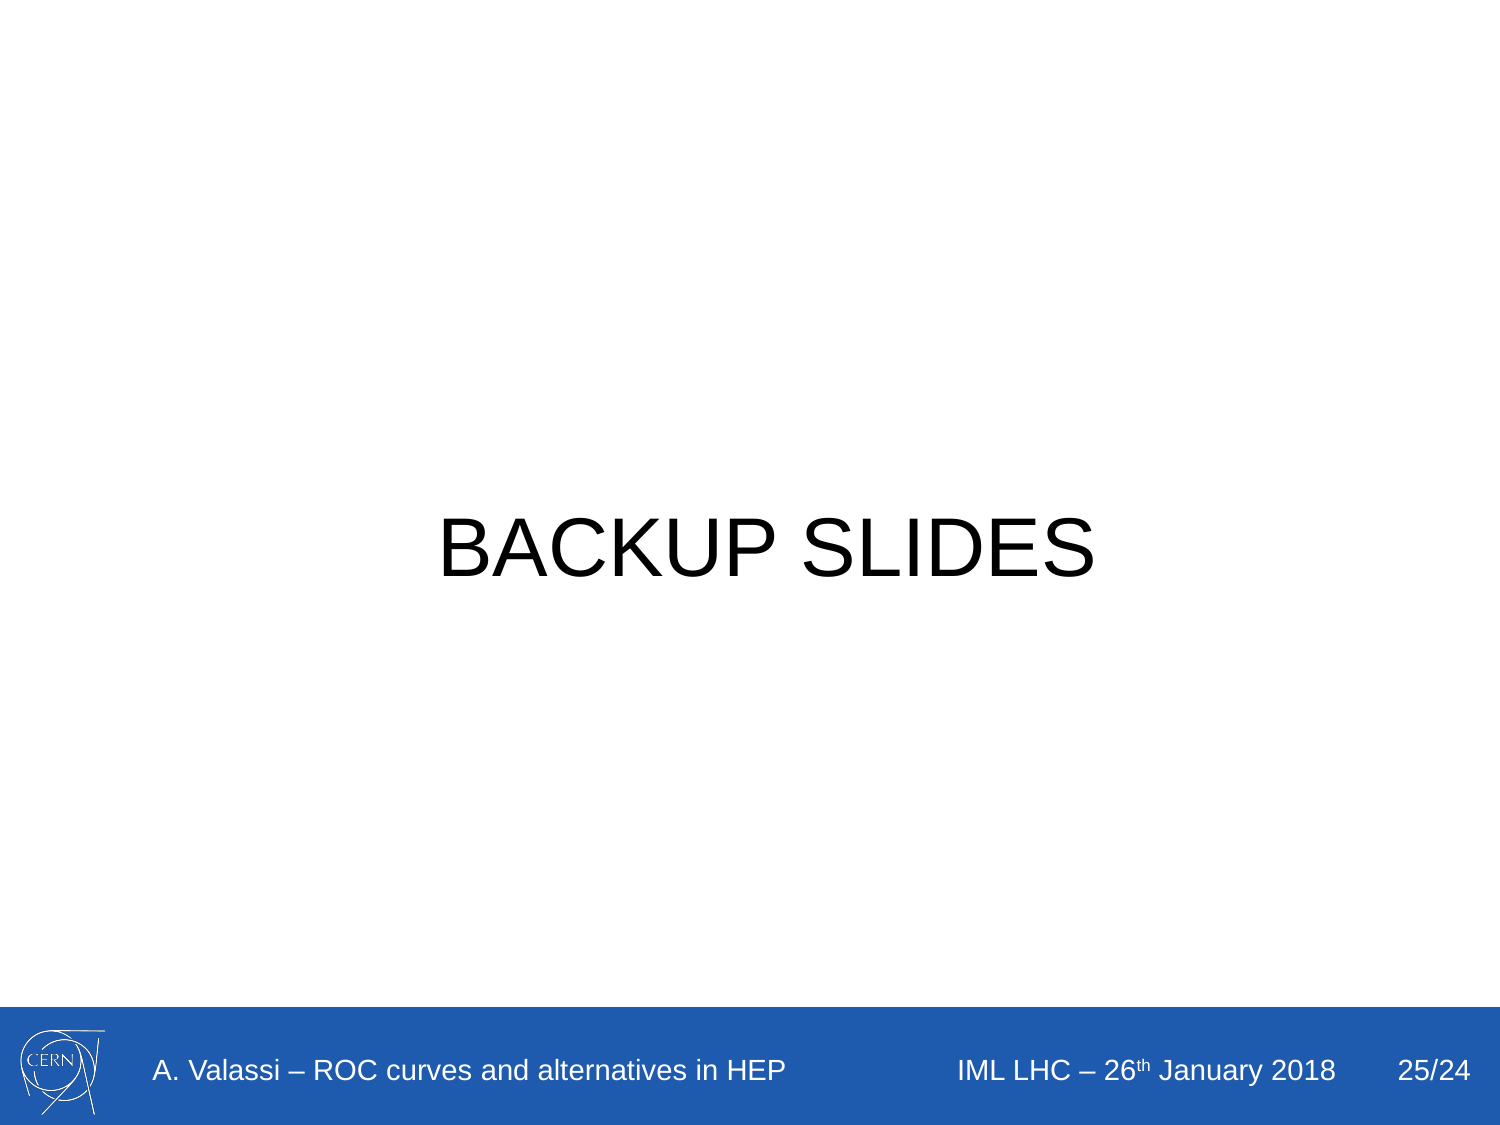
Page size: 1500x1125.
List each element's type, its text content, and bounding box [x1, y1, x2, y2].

list BACKUP SLIDES [29, 187, 1472, 984]
picture [20, 1030, 106, 1116]
